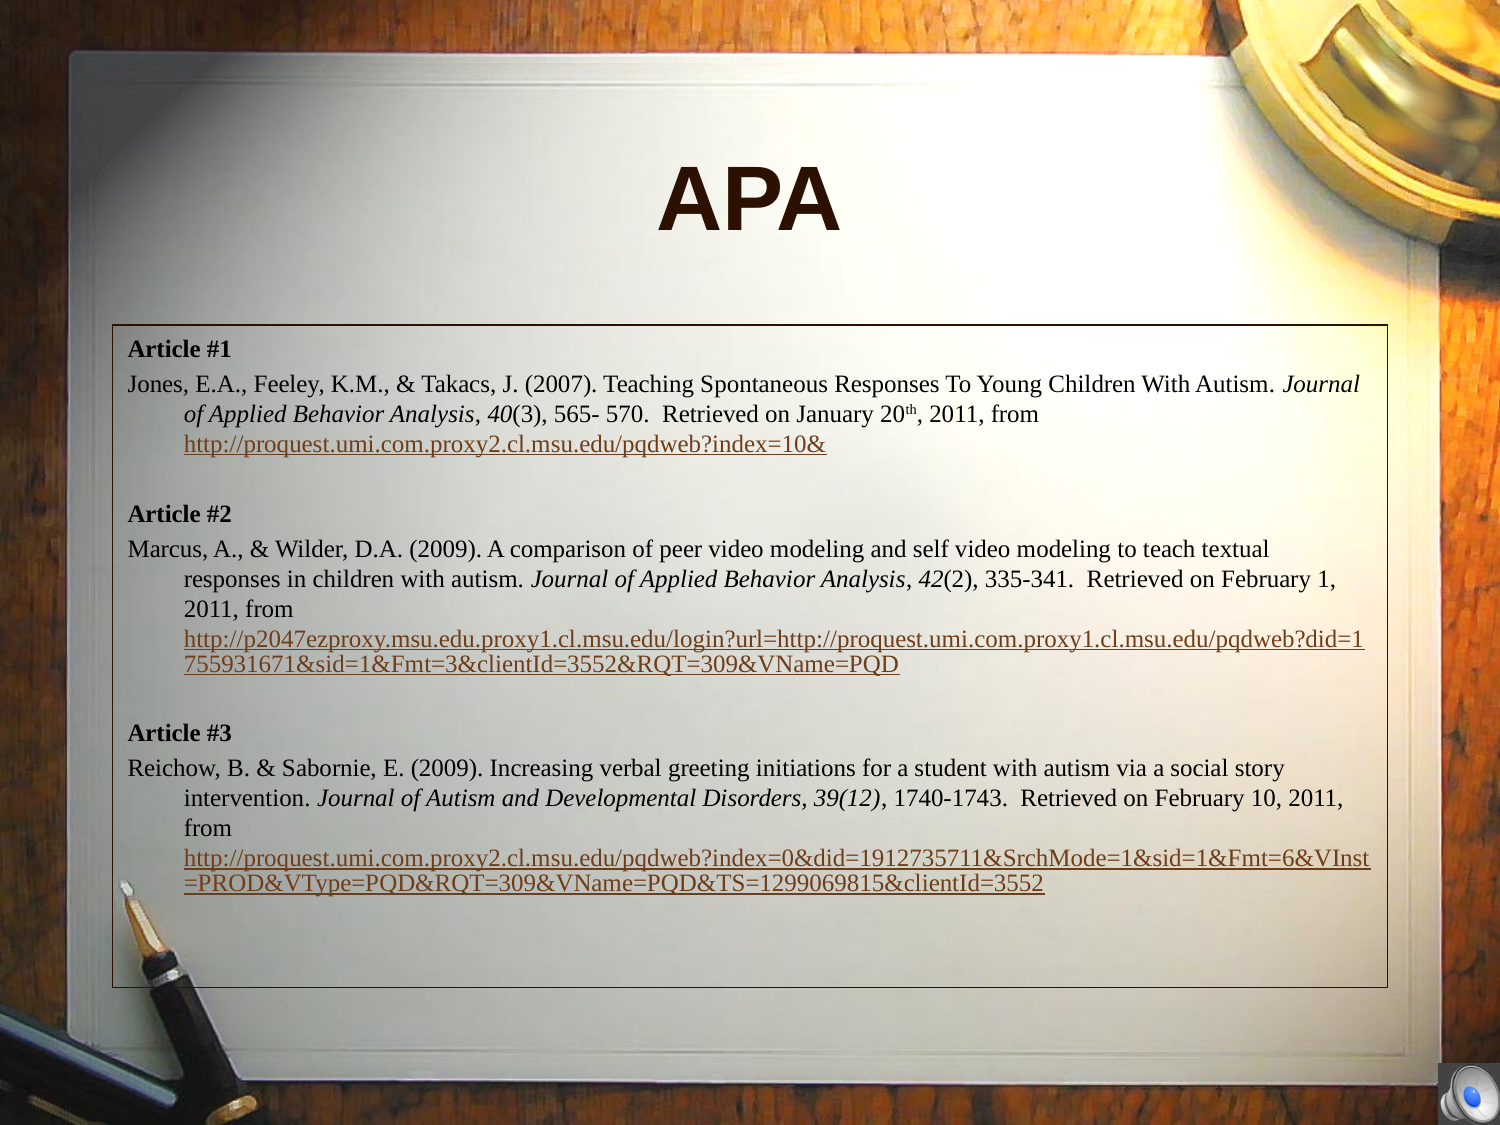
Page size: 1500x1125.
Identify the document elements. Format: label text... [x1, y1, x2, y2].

picture [0, 0, 1500, 1125]
title APA [174, 99, 1326, 288]
list Article #1 Jones, E.A., Feeley, K.M., & Takacs, J. (2007). Teaching Spontaneous Responses To Young Children With Autism. Journal of Applied Behavior Analysis, 40(3), 565- 570. Retrieved on January 20th, 2011, from http://proquest.umi.com.proxy2.cl.msu.edu/pqdweb?index=10& Article #2 Marcus, A., & Wilder, D.A. (2009). A comparison of peer video modeling and self video modeling to teach textual responses in children with autism. Journal of Applied Behavior Analysis, 42(2), 335-341. Retrieved on February 1, 2011, from http://p2047ezproxy.msu.edu.proxy1.cl.msu.edu/login?url=http://proquest.umi.com.proxy1.cl.msu.edu/pqdweb?did=1755931671&sid=1&Fmt=3&clientId=3552&RQT=309&VName=PQD Article #3 Reichow, B. & Sabornie, E. (2009). Increasing verbal greeting initiations for a student with autism via a social story intervention. Journal of Autism and Developmental Disorders, 39(12), 1740-1743. Retrieved on February 10, 2011, from http://proquest.umi.com.proxy2.cl.msu.edu/pqdweb?index=0&did=1912735711&SrchMode=1&sid=1&Fmt=6&VInst=PROD&VType=PQD&RQT=309&VName=PQD&TS=1299069815&clientId=3552 [112, 324, 1388, 988]
